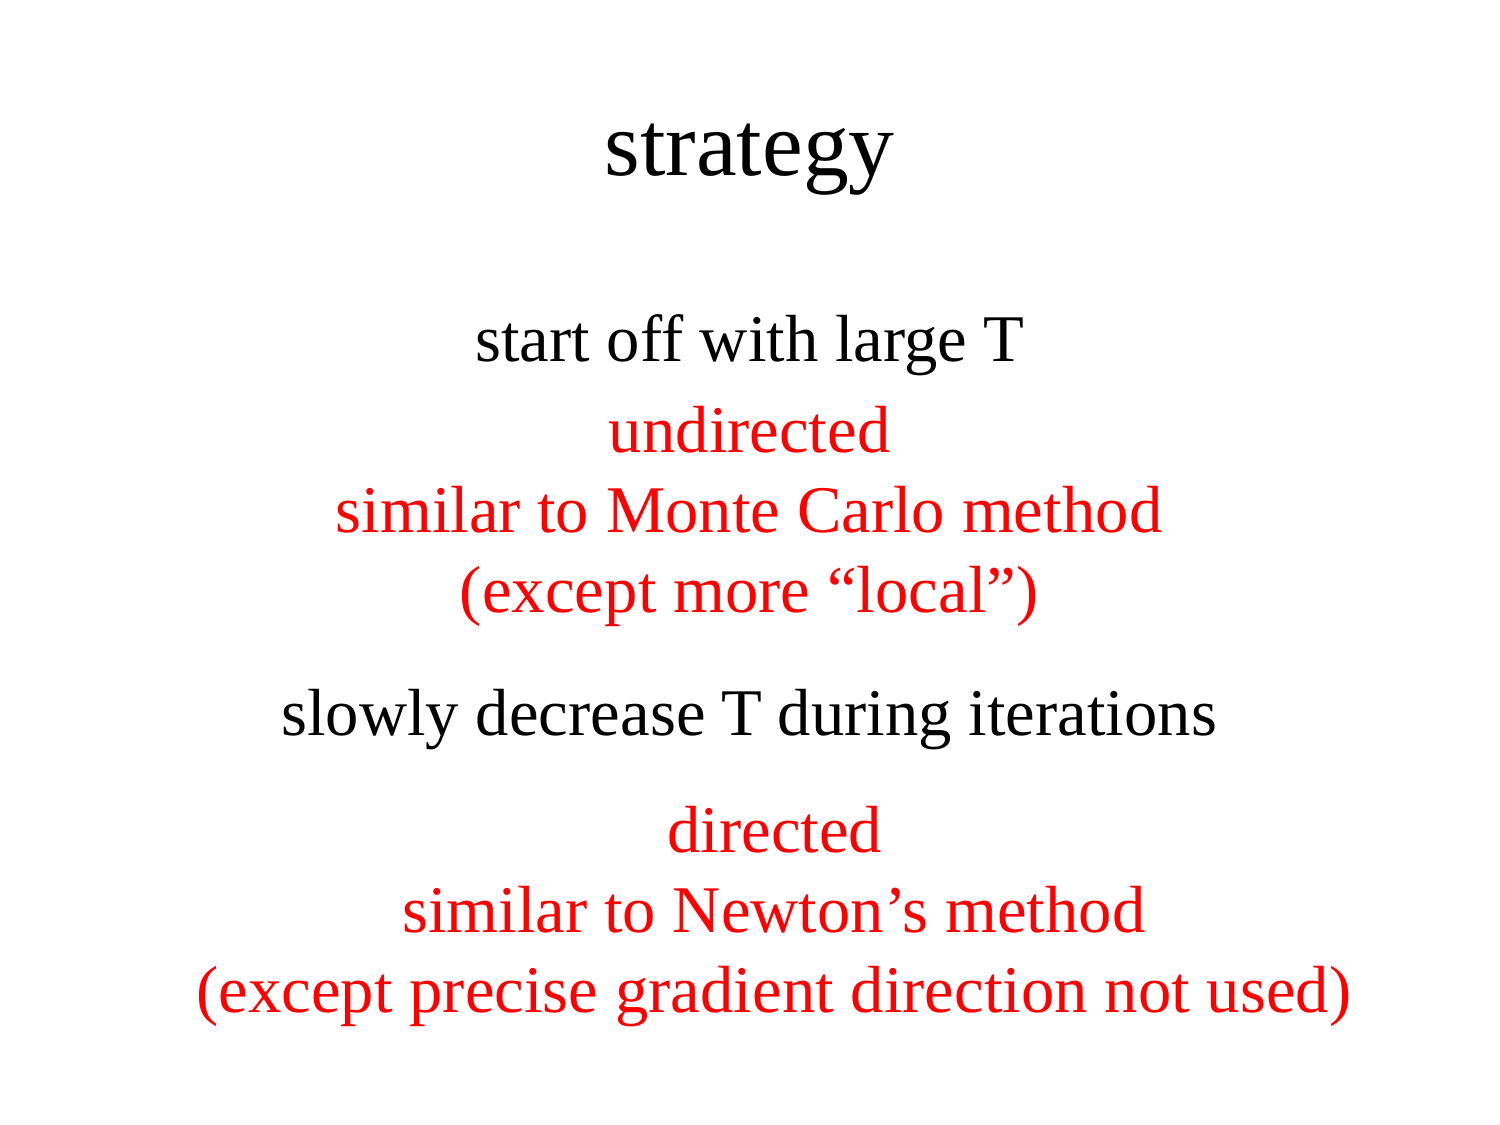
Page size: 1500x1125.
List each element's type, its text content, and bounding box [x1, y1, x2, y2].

title strategy [75, 45, 1425, 233]
list start off with large T slowly decrease T during iterations [75, 287, 1425, 412]
text_box undirected similar to Monte Carlo method (except more “local”) [74, 412, 1425, 600]
text_box directed similar to Newton’s method (except precise gradient direction not used) [99, 787, 1450, 1025]
list start off with large T slowly decrease T during iterations [75, 600, 1425, 925]
